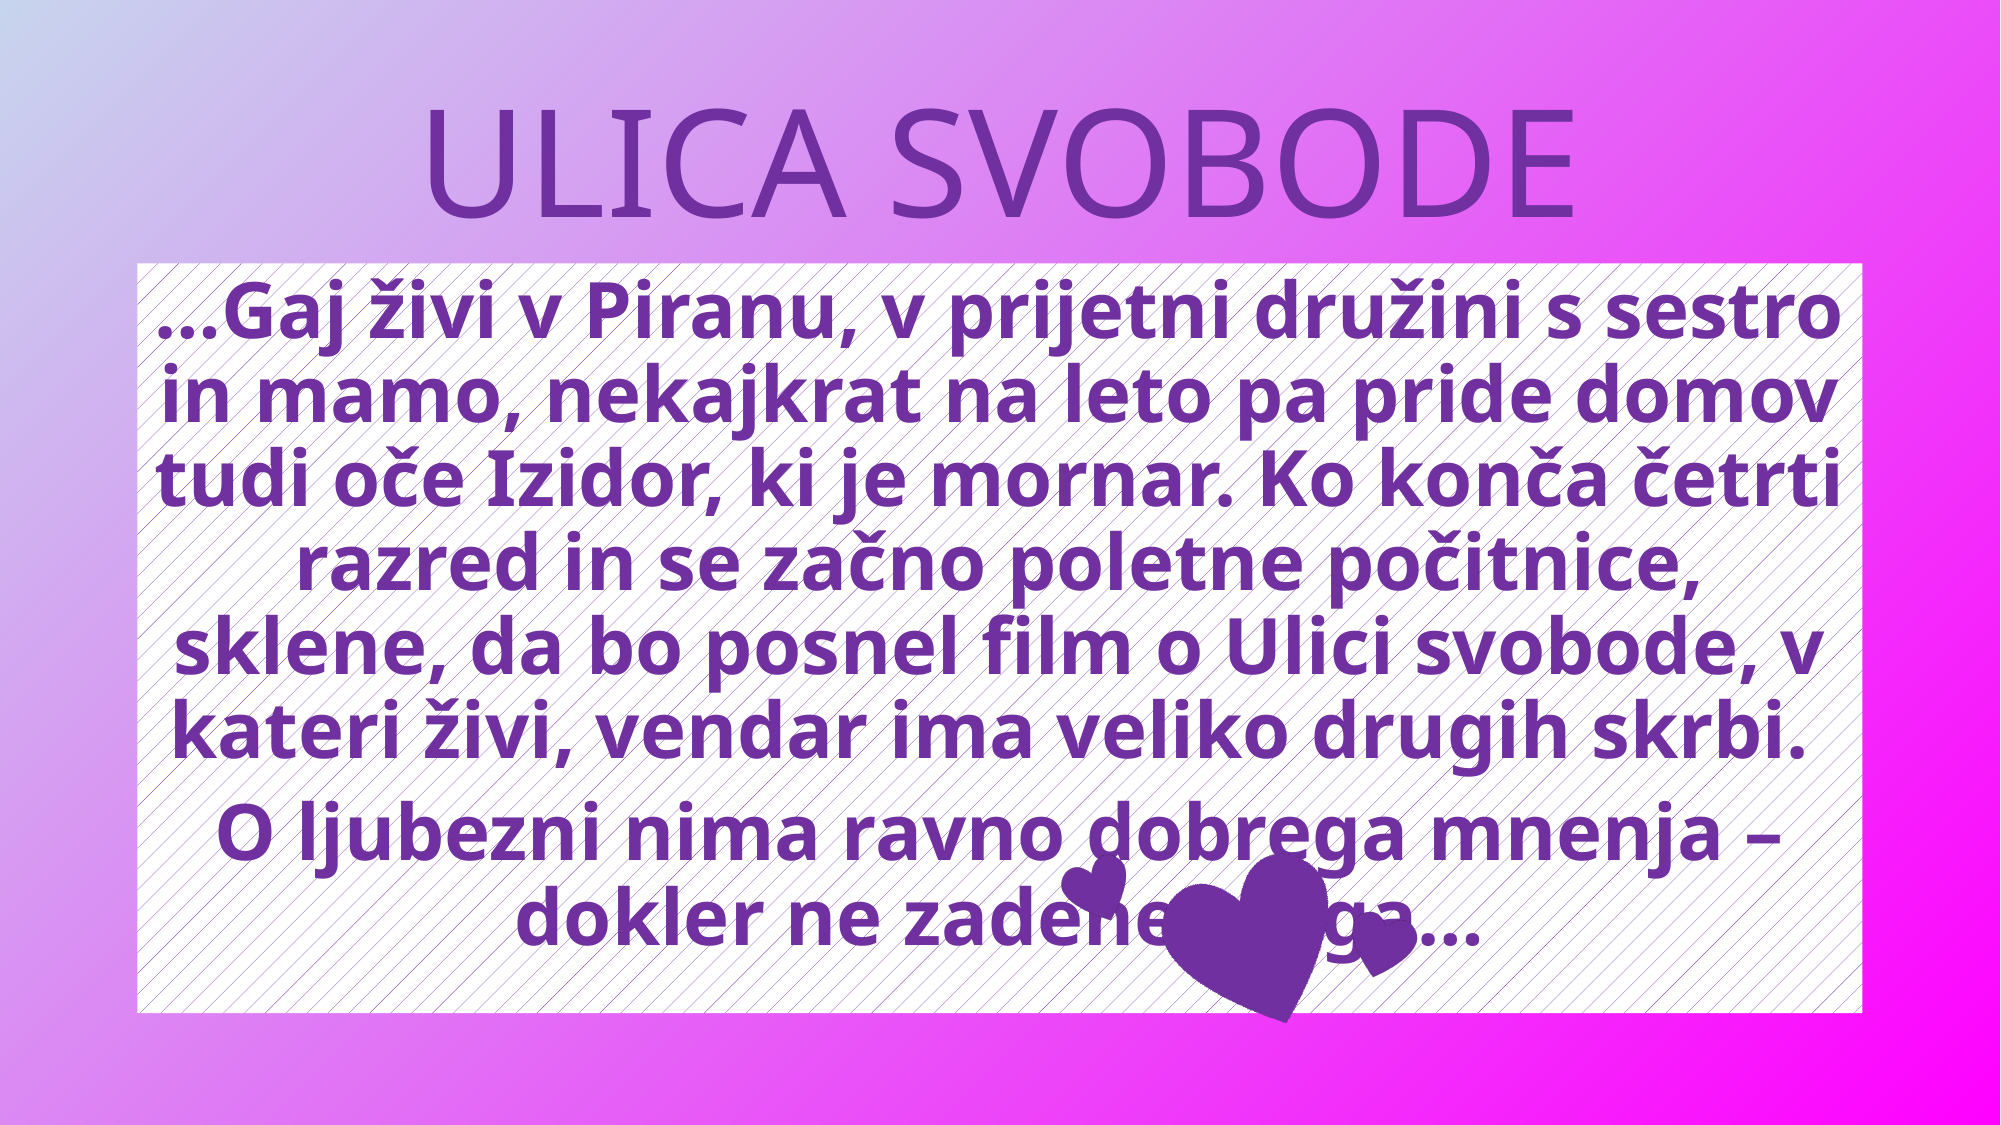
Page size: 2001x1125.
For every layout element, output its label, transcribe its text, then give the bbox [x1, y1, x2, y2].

title ULICA SVOBODE [137, 59, 1863, 263]
list …Gaj živi v Piranu, v prijetni družini s sestro in mamo, nekajkrat na leto pa pride domov tudi oče Izidor, ki je mornar. Ko konča četrti razred in se začno poletne počitnice, sklene, da bo posnel film o Ulici svobode, v kateri živi, vendar ima veliko drugih skrbi. O ljubezni nima ravno dobrega mnenja – dokler ne zadene njega… [137, 263, 1863, 1014]
picture [1039, 794, 1437, 1100]
